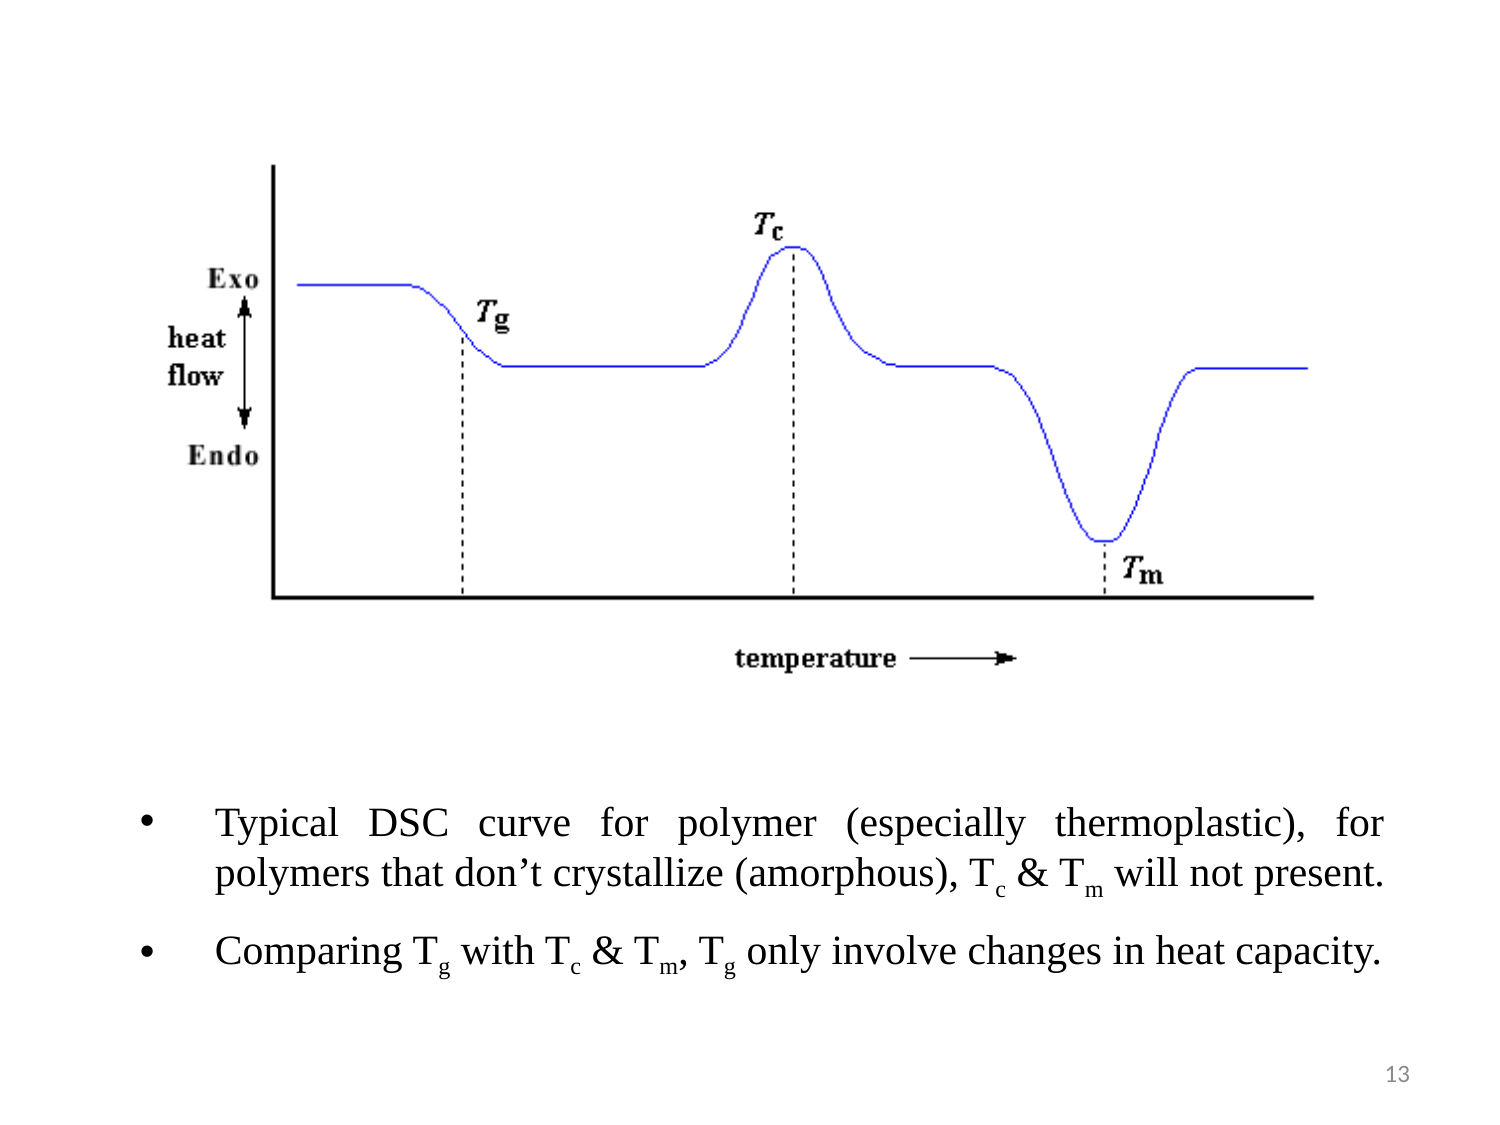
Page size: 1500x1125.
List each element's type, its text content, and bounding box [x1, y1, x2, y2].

text_box Typical DSC curve for polymer (especially thermoplastic), for polymers that don’t crystallize (amorphous), Tc & Tm will not present. Comparing Tg with Tc & Tm, Tg only involve changes in heat capacity. [124, 787, 1400, 987]
slide_number 13 [1074, 1042, 1425, 1103]
picture [137, 74, 1351, 701]
